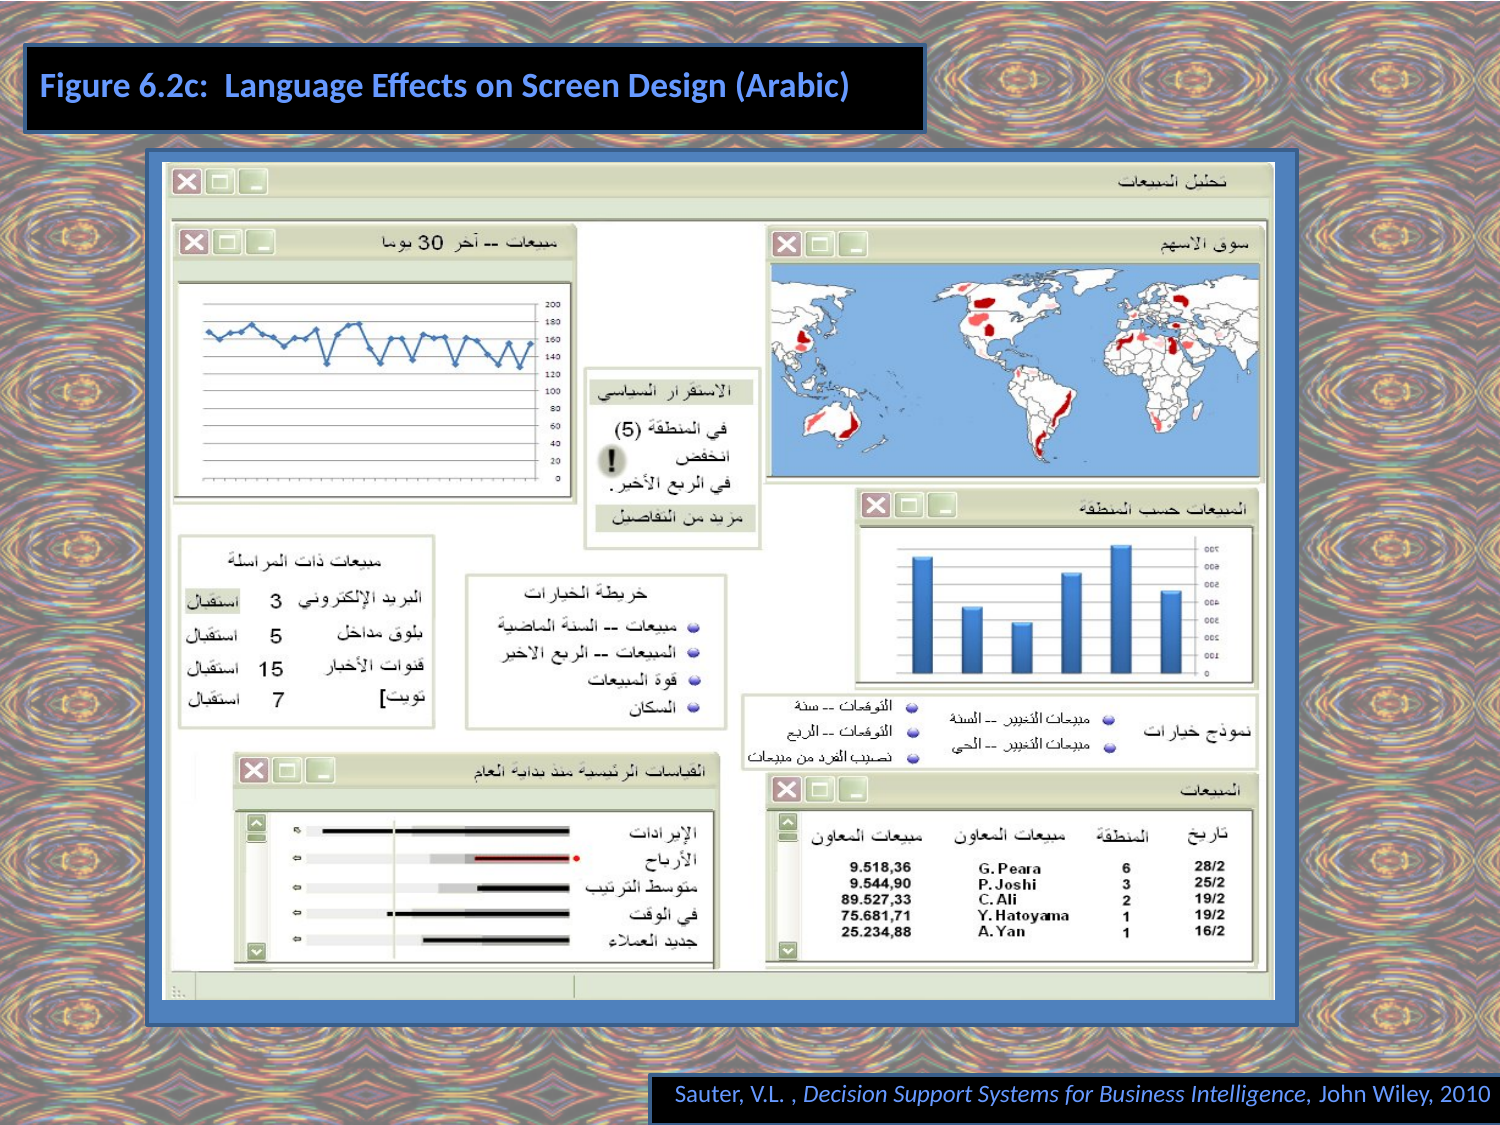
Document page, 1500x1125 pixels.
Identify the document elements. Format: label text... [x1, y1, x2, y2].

picture [0, 1, 1500, 1125]
title Figure 6.2c: Language Effects on Screen Design (Arabic) [24, 24, 925, 113]
